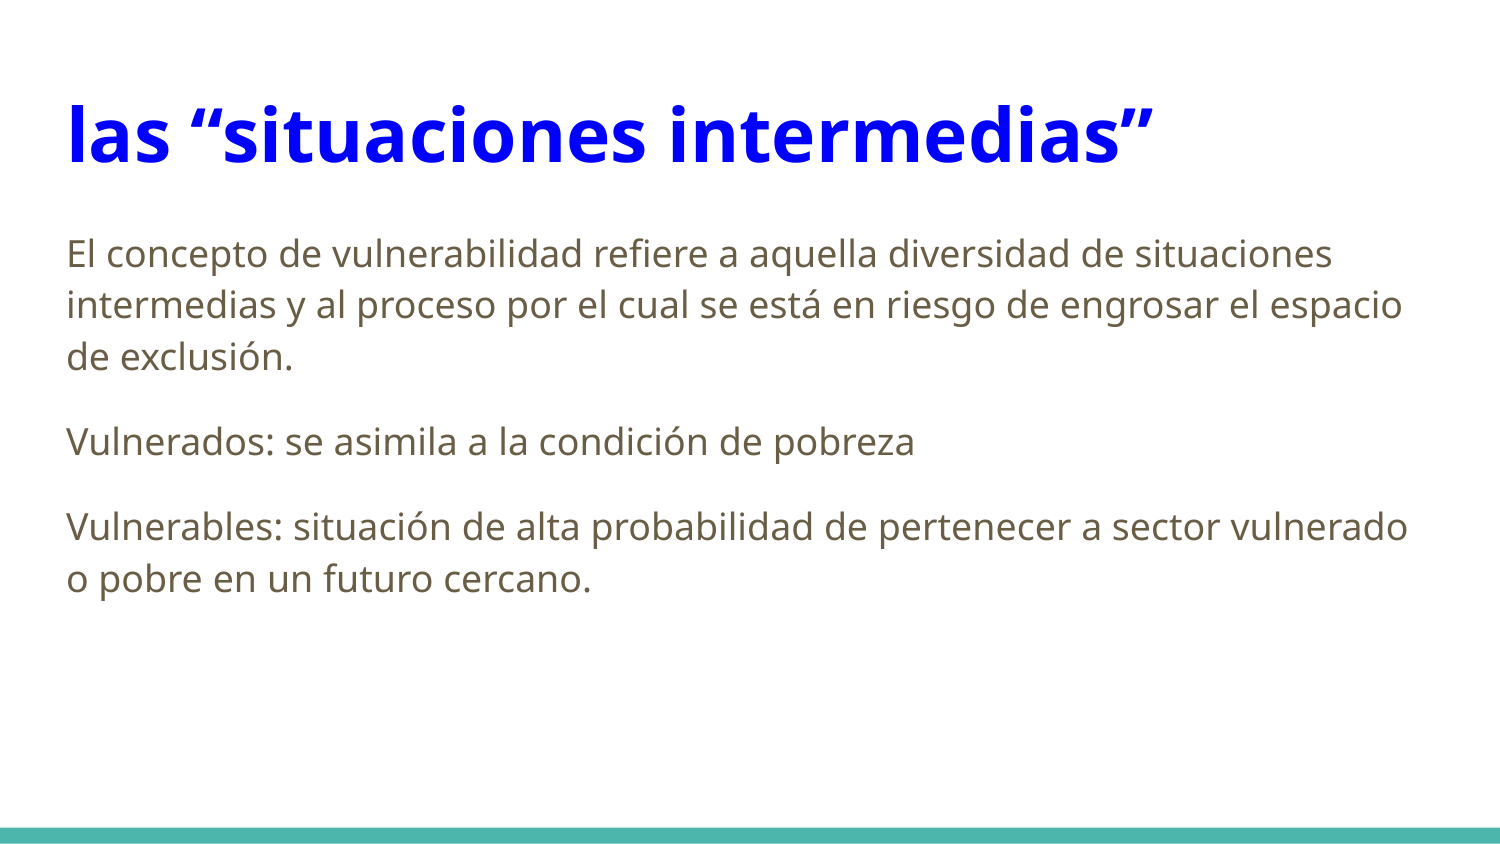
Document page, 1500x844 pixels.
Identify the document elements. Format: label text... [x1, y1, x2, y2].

list El concepto de vulnerabilidad refiere a aquella diversidad de situaciones intermedias y al proceso por el cual se está en riesgo de engrosar el espacio de exclusión. Vulnerados: se asimila a la condición de pobreza Vulnerables: situación de alta probabilidad de pertenecer a sector vulnerado o pobre en un futuro cercano. [51, 207, 1449, 750]
title las “situaciones intermedias” [51, 72, 1449, 189]
